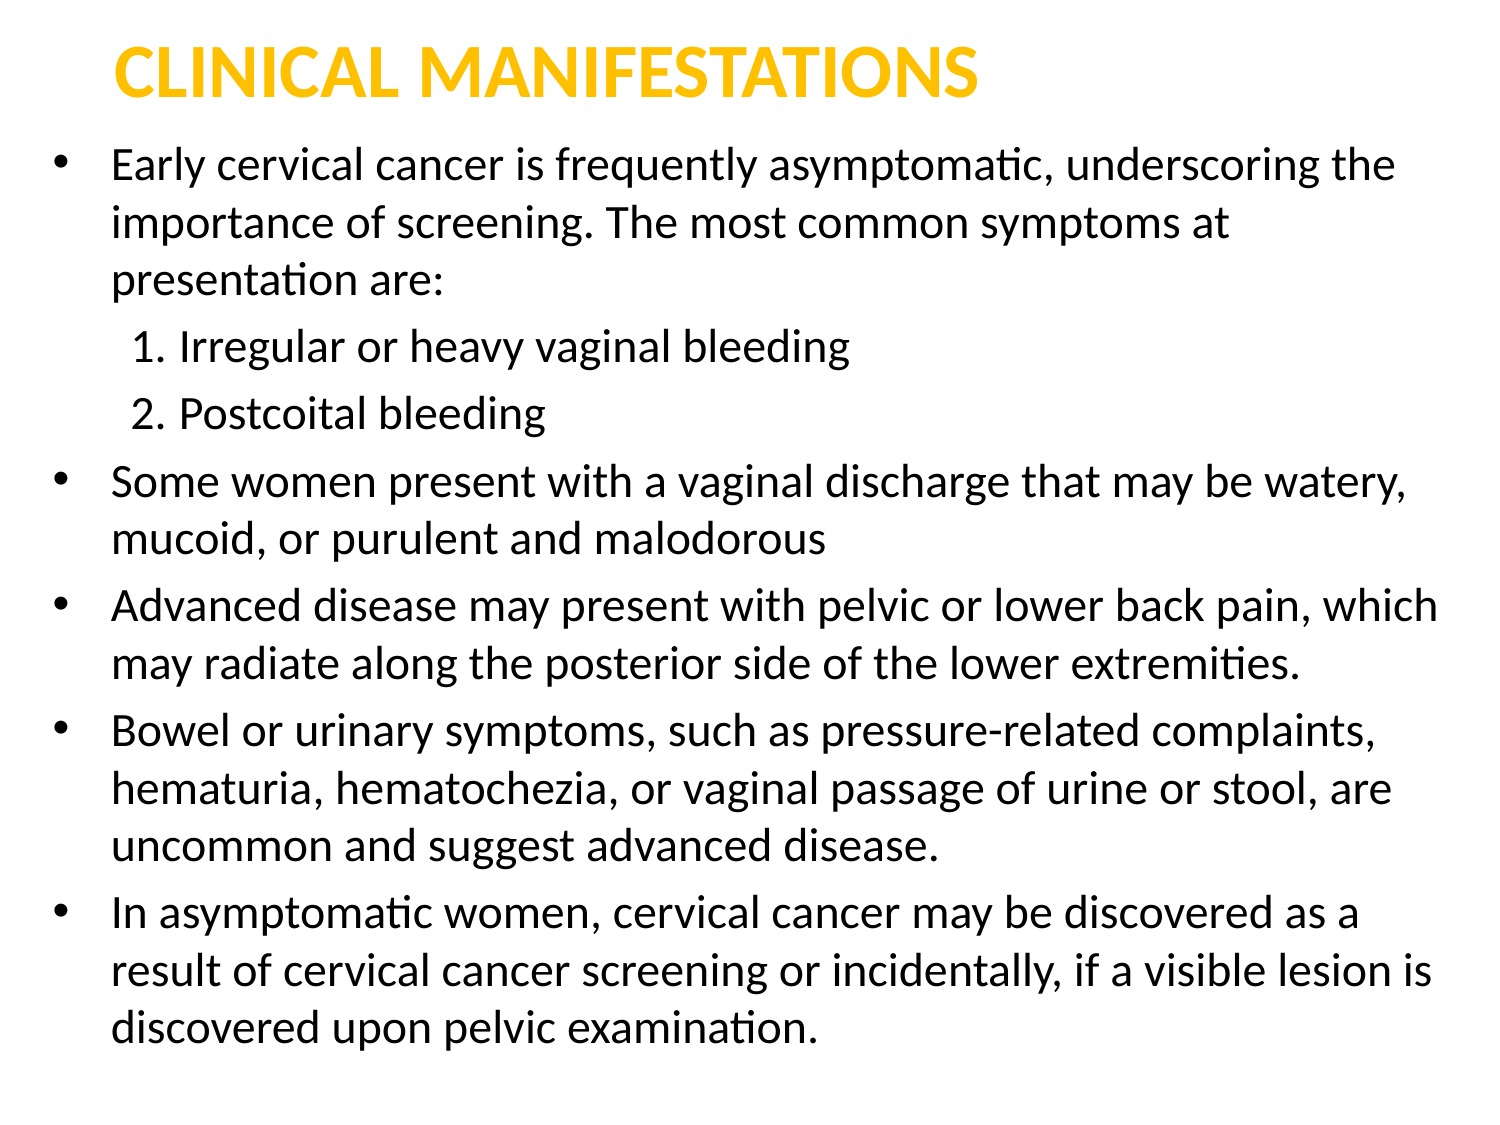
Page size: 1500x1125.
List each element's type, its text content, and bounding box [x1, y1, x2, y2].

title CLINICAL MANIFESTATIONS [99, 12, 1400, 121]
list Early cervical cancer is frequently asymptomatic, underscoring the importance of screening. The most common symptoms at presentation are: Irregular or heavy vaginal bleeding Postcoital bleeding Some women present with a vaginal discharge that may be watery, mucoid, or purulent and malodorous Advanced disease may present with pelvic or lower back pain, which may radiate along the posterior side of the lower extremities. Bowel or urinary symptoms, such as pressure-related complaints, hematuria, hematochezia, or vaginal passage of urine or stool, are uncommon and suggest advanced disease. In asymptomatic women, cervical cancer may be discovered as a result of cervical cancer screening or incidentally, if a visible lesion is discovered upon pelvic examination. [37, 125, 1463, 1075]
